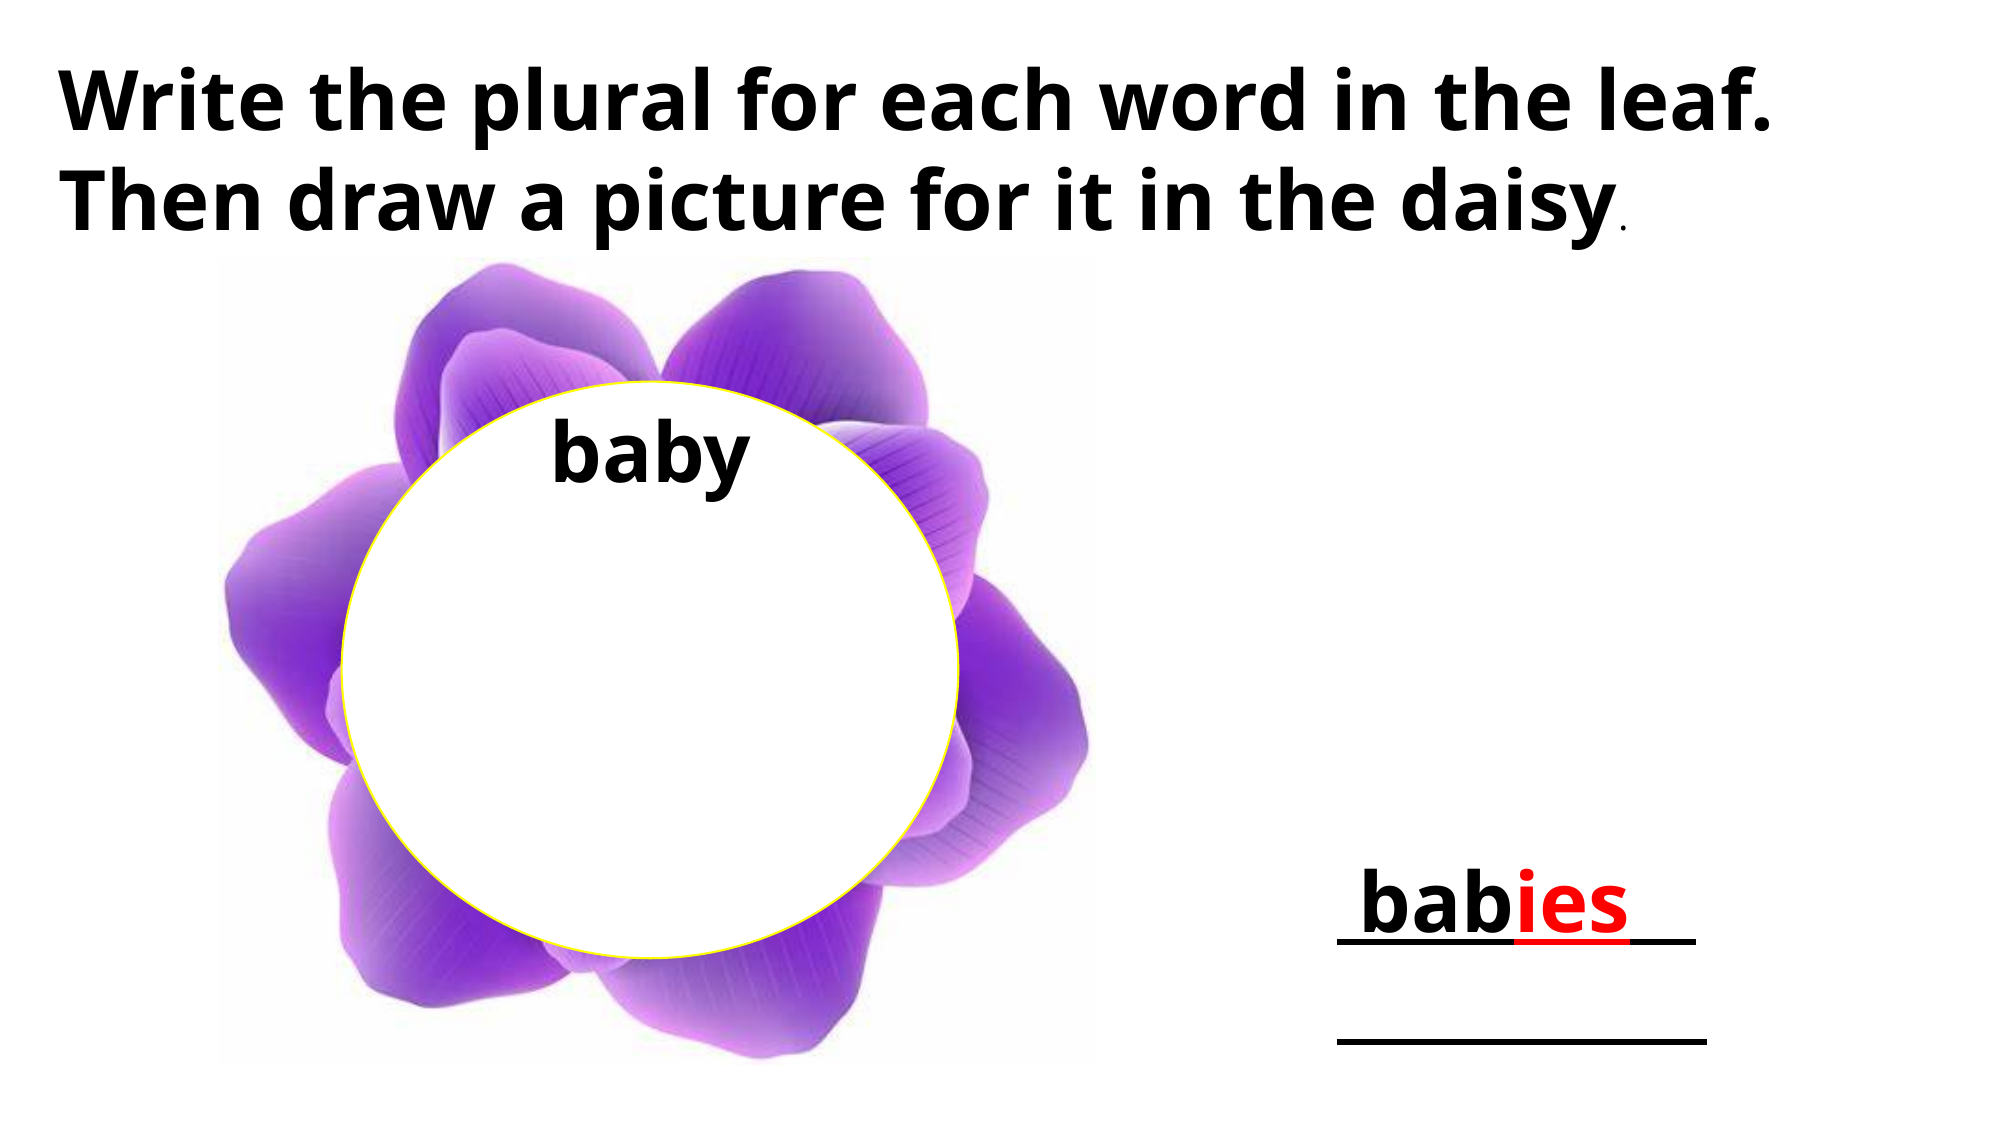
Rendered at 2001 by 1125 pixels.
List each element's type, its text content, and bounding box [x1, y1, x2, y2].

picture [217, 257, 1096, 1066]
text_box Write the plural for each word in the leaf. Then draw a picture for it in the daisy. [43, 39, 1955, 255]
text_box babies [1322, 842, 1729, 1125]
